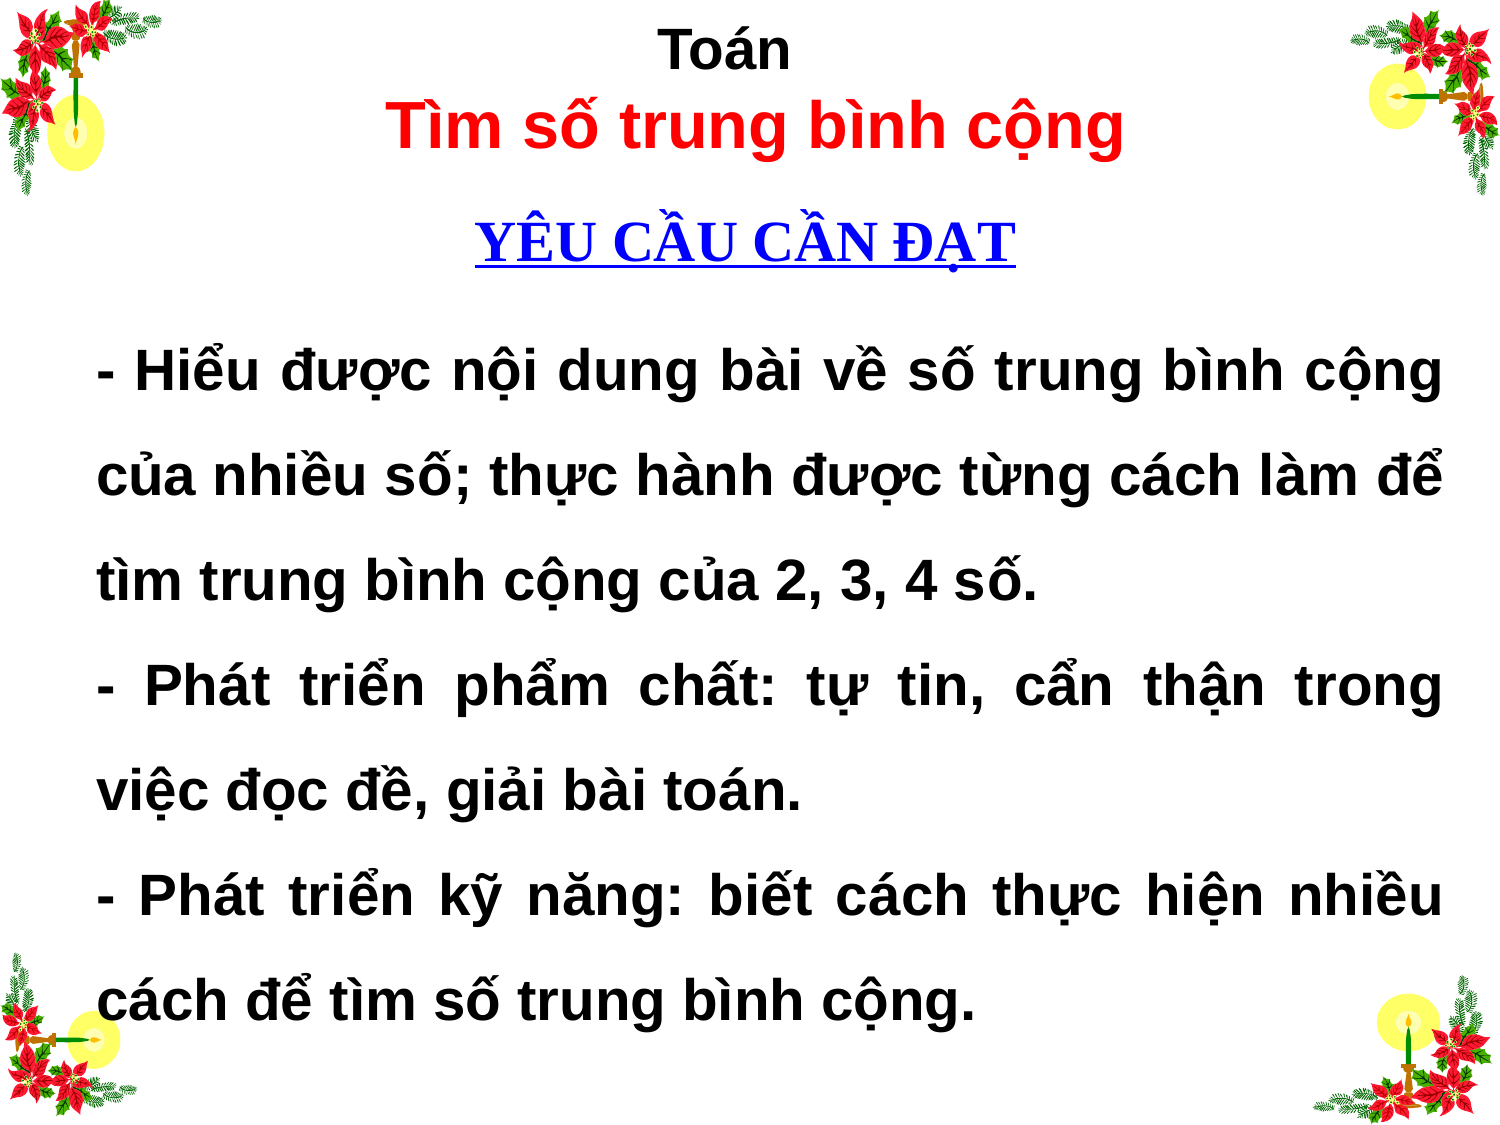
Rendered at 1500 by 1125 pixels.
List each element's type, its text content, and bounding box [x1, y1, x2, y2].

picture [0, 965, 152, 1104]
text_box Tìm số trung bình cộng [337, 74, 1175, 149]
picture [1312, 974, 1493, 1125]
picture [0, 0, 163, 197]
picture [1331, 27, 1500, 178]
text_box Toán [562, 0, 888, 93]
text_box - Hiểu được nội dung bài về số trung bình cộng của nhiều số; thực hành được từng cách làm để tìm trung bình cộng của 2, 3, 4 số. - Phát triển phẩm chất: tự tin, cẩn thận trong việc đọc đề, giải bài toán. - Phát triển kỹ năng: biết cách thực hiện nhiều cách để tìm số trung bình cộng. [81, 290, 1459, 1040]
text_box YÊU CẦU CẦN ĐẠT [375, 196, 1116, 281]
